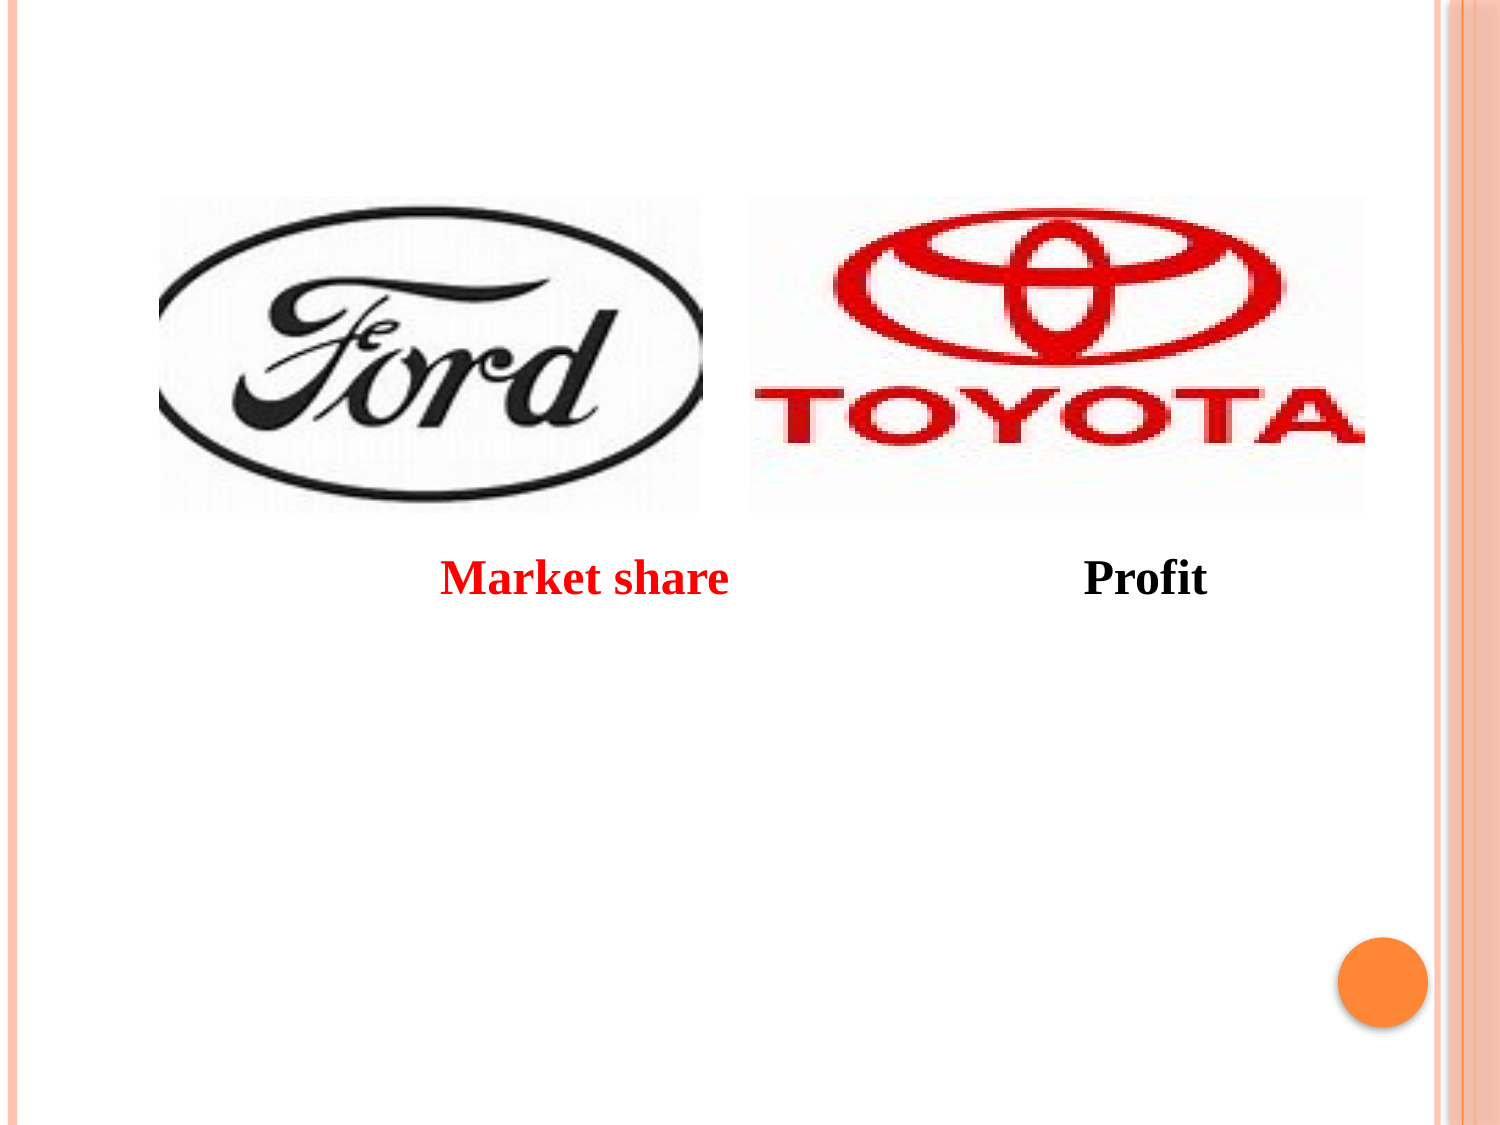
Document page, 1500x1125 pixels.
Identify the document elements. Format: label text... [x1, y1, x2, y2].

picture [749, 195, 1365, 514]
picture [158, 195, 704, 514]
text_box Market share Profit [324, 528, 1223, 613]
